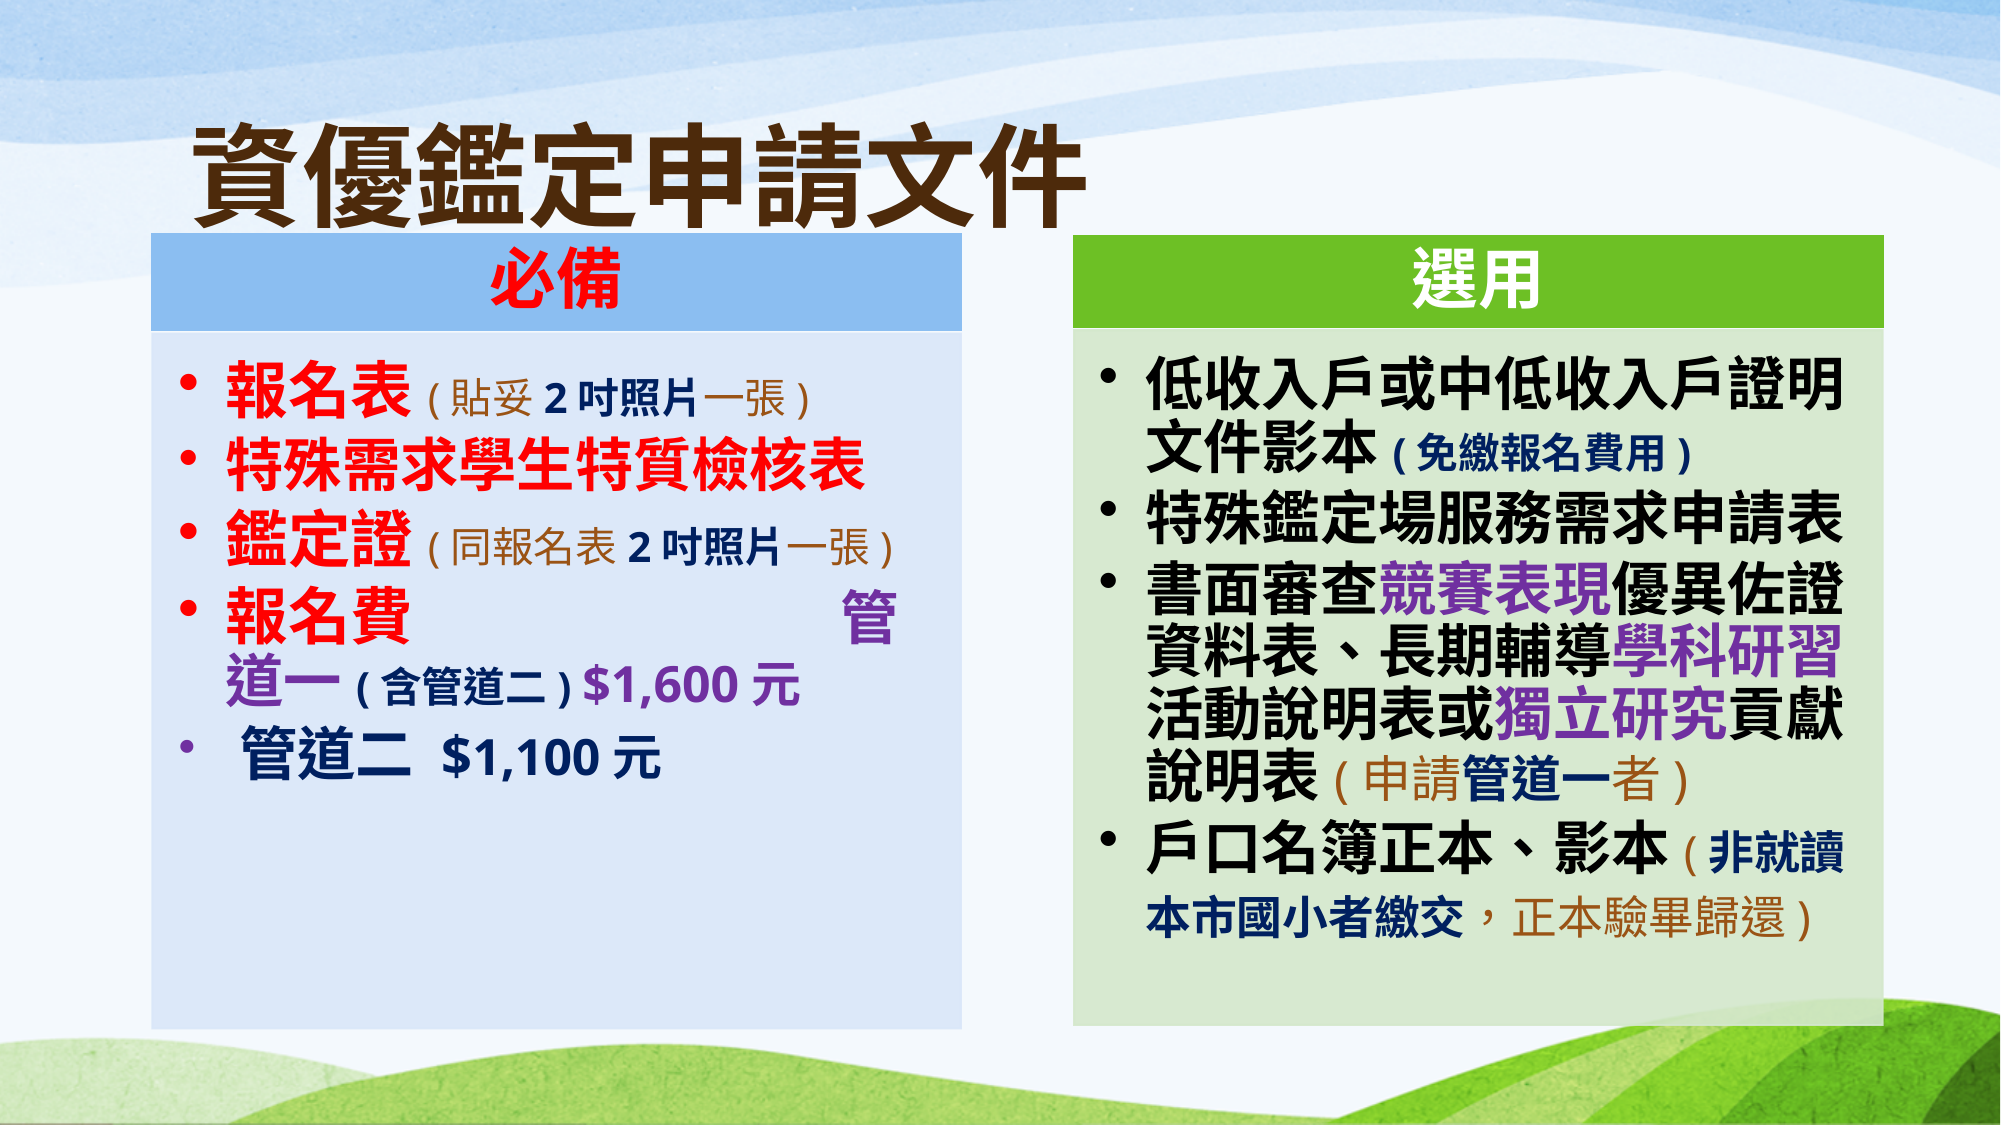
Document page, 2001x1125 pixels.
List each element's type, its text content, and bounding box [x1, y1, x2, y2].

picture [0, 0, 2001, 1125]
text_box 資優鑑定申請文件 [174, 50, 1911, 250]
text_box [152, 226, 1883, 1045]
